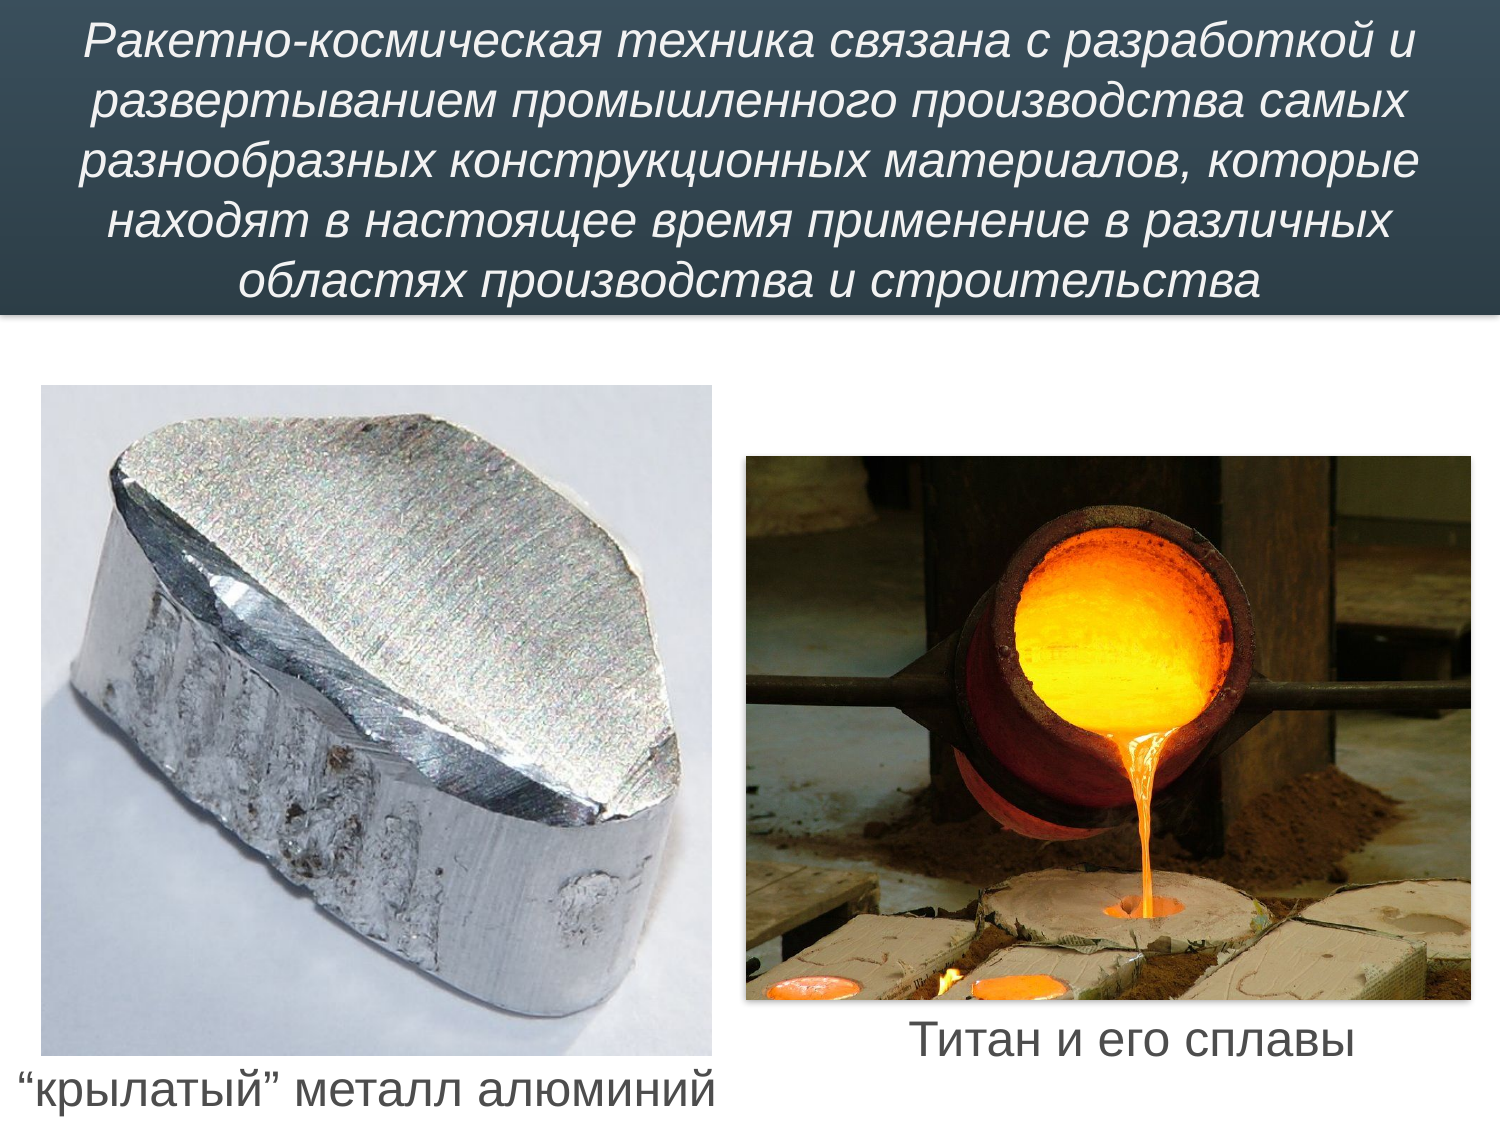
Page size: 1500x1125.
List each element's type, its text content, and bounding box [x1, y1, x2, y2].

picture [41, 385, 712, 1056]
text_box “крылатый” металл алюминий [2, 1049, 733, 1124]
text_box Титан и его сплавы [893, 1008, 1372, 1075]
text_box Ракетно-космическая техника связана с разработкой и развертыванием промышленного производства самых разнообразных конструкционных материалов, которые находят в настоящее время применение в различных областях производства и строительства [0, 0, 1500, 315]
picture [745, 455, 1471, 1000]
